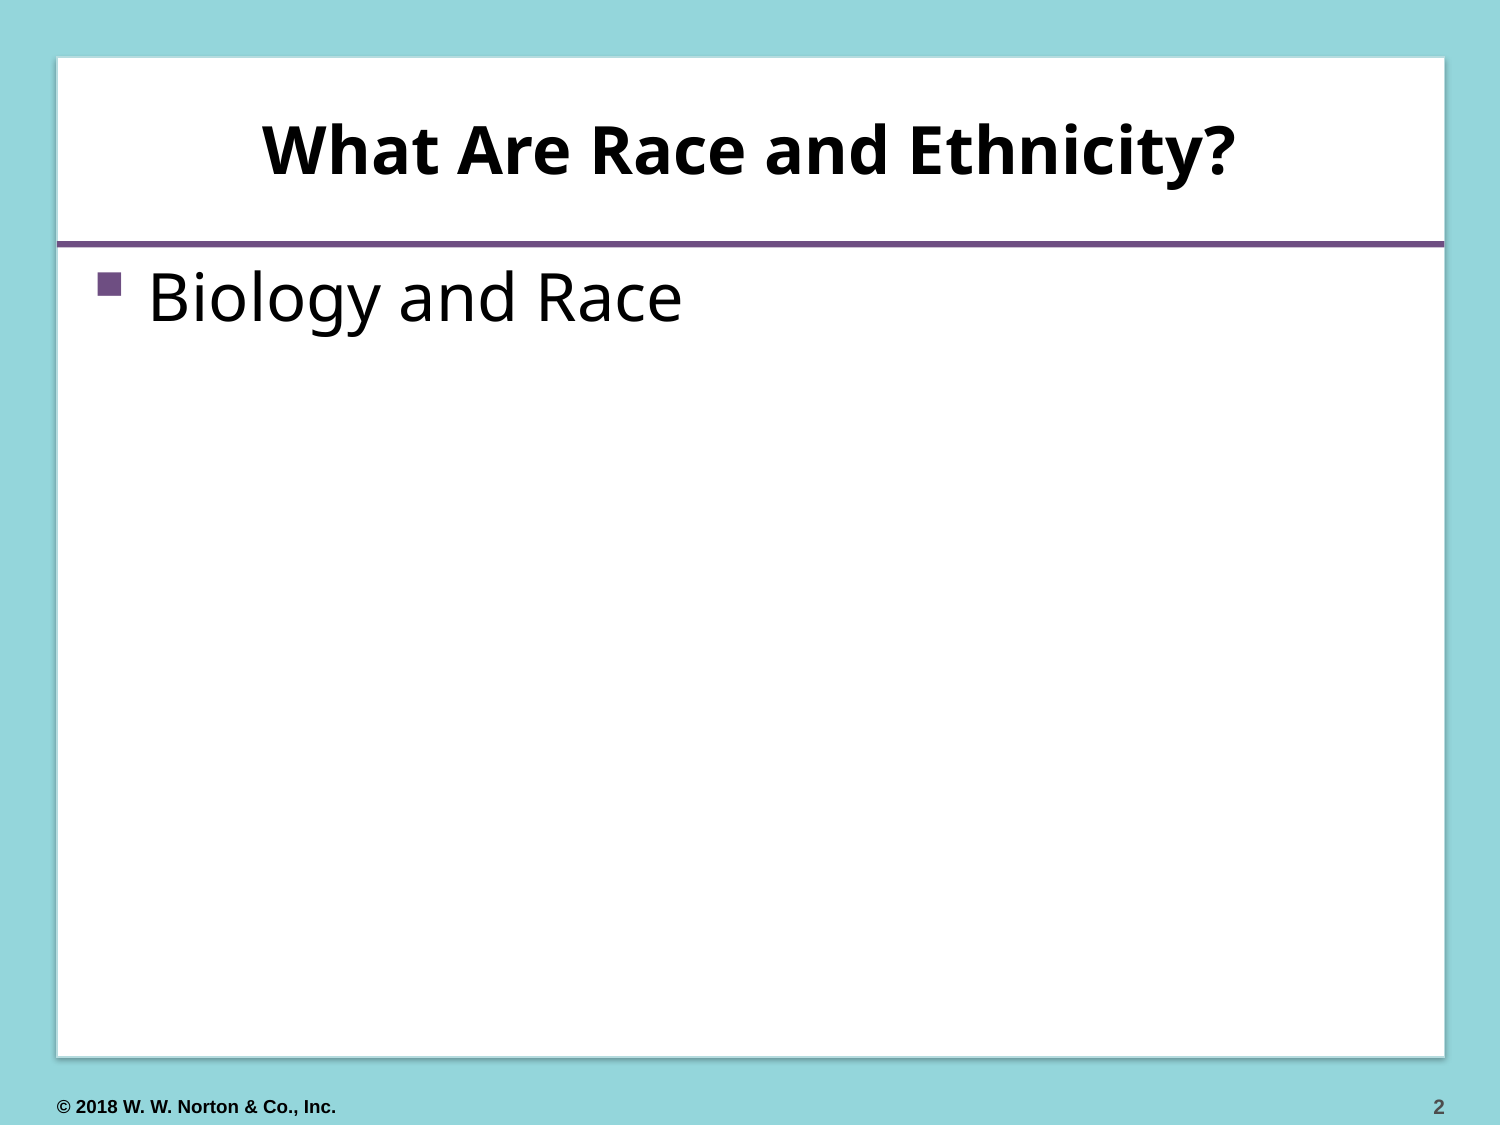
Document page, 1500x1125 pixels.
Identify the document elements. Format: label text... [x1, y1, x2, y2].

title What Are Race and Ethnicity? [57, 57, 1443, 238]
list Biology and Race [76, 247, 1413, 1025]
